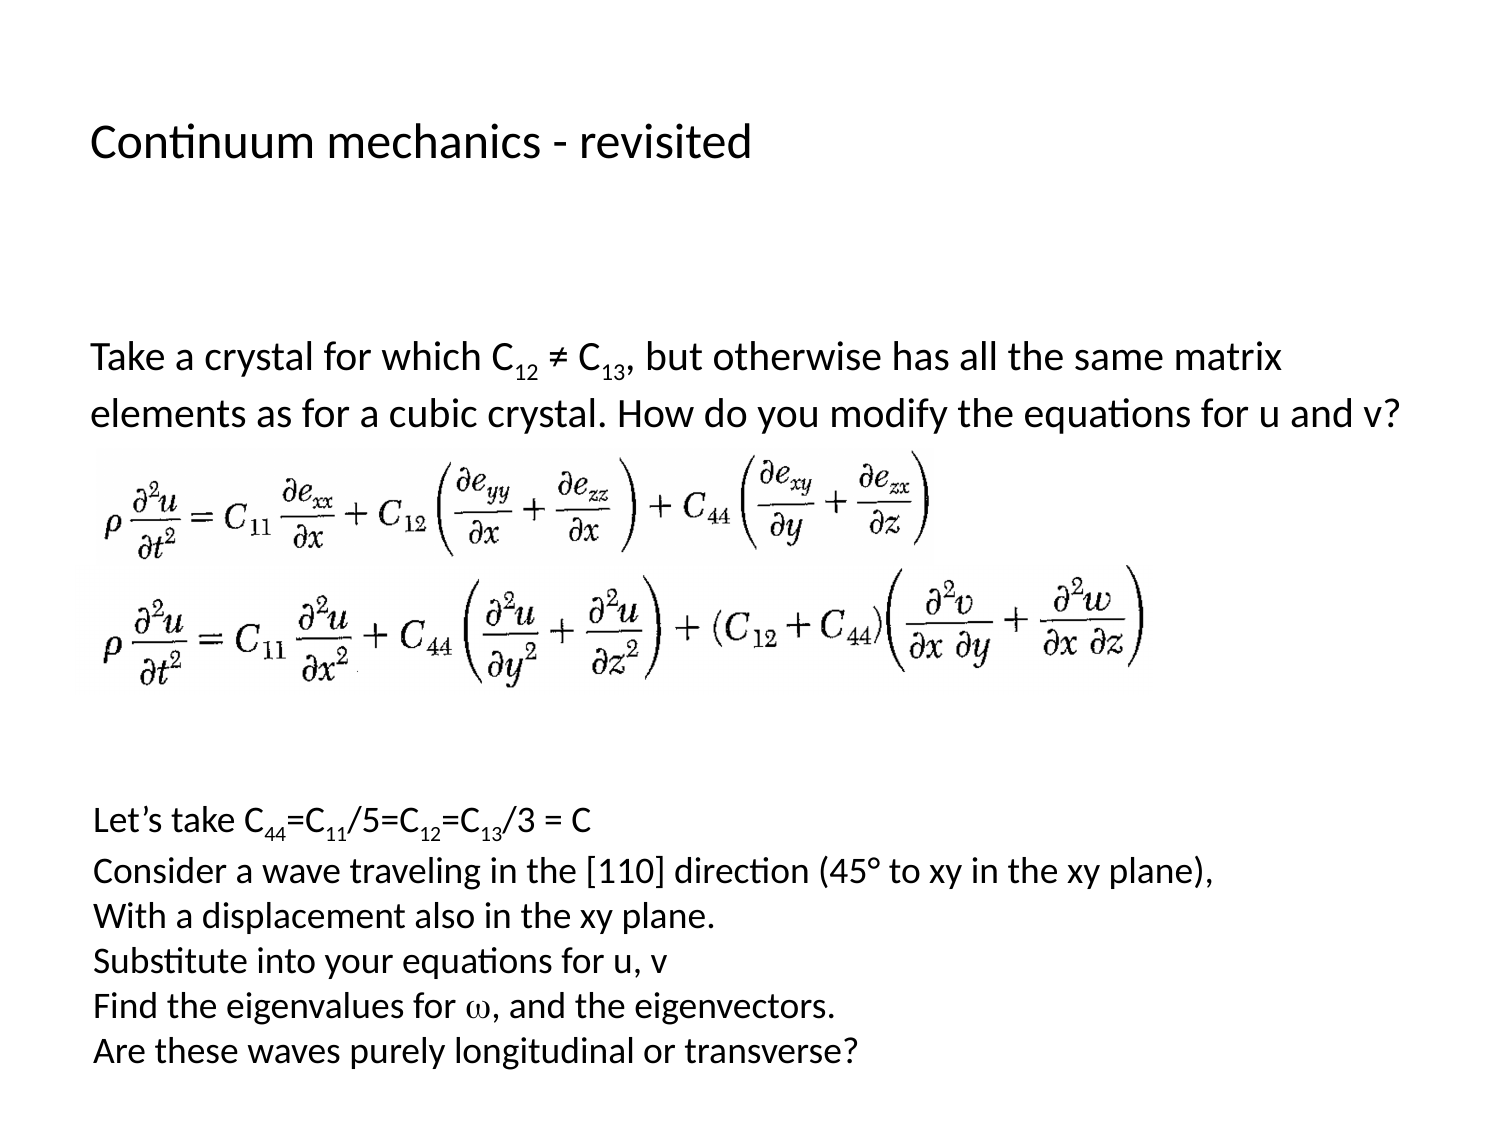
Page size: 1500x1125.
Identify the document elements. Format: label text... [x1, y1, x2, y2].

picture [74, 448, 1153, 695]
title Continuum mechanics - revisited [75, 45, 1425, 233]
text_box Let’s take C44=C11/5=C12=C13/3 = C Consider a wave traveling in the [110] direction (45° to xy in the xy plane), With a displacement also in the xy plane. Substitute into your equations for u, v Find the eigenvalues for w, and the eigenvectors. Are these waves purely longitudinal or transverse? [78, 787, 1231, 1079]
list Take a crystal for which C12 ≠ C13, but otherwise has all the same matrix elements as for a cubic crystal. How do you modify the equations for u and v? [75, 262, 1425, 1005]
